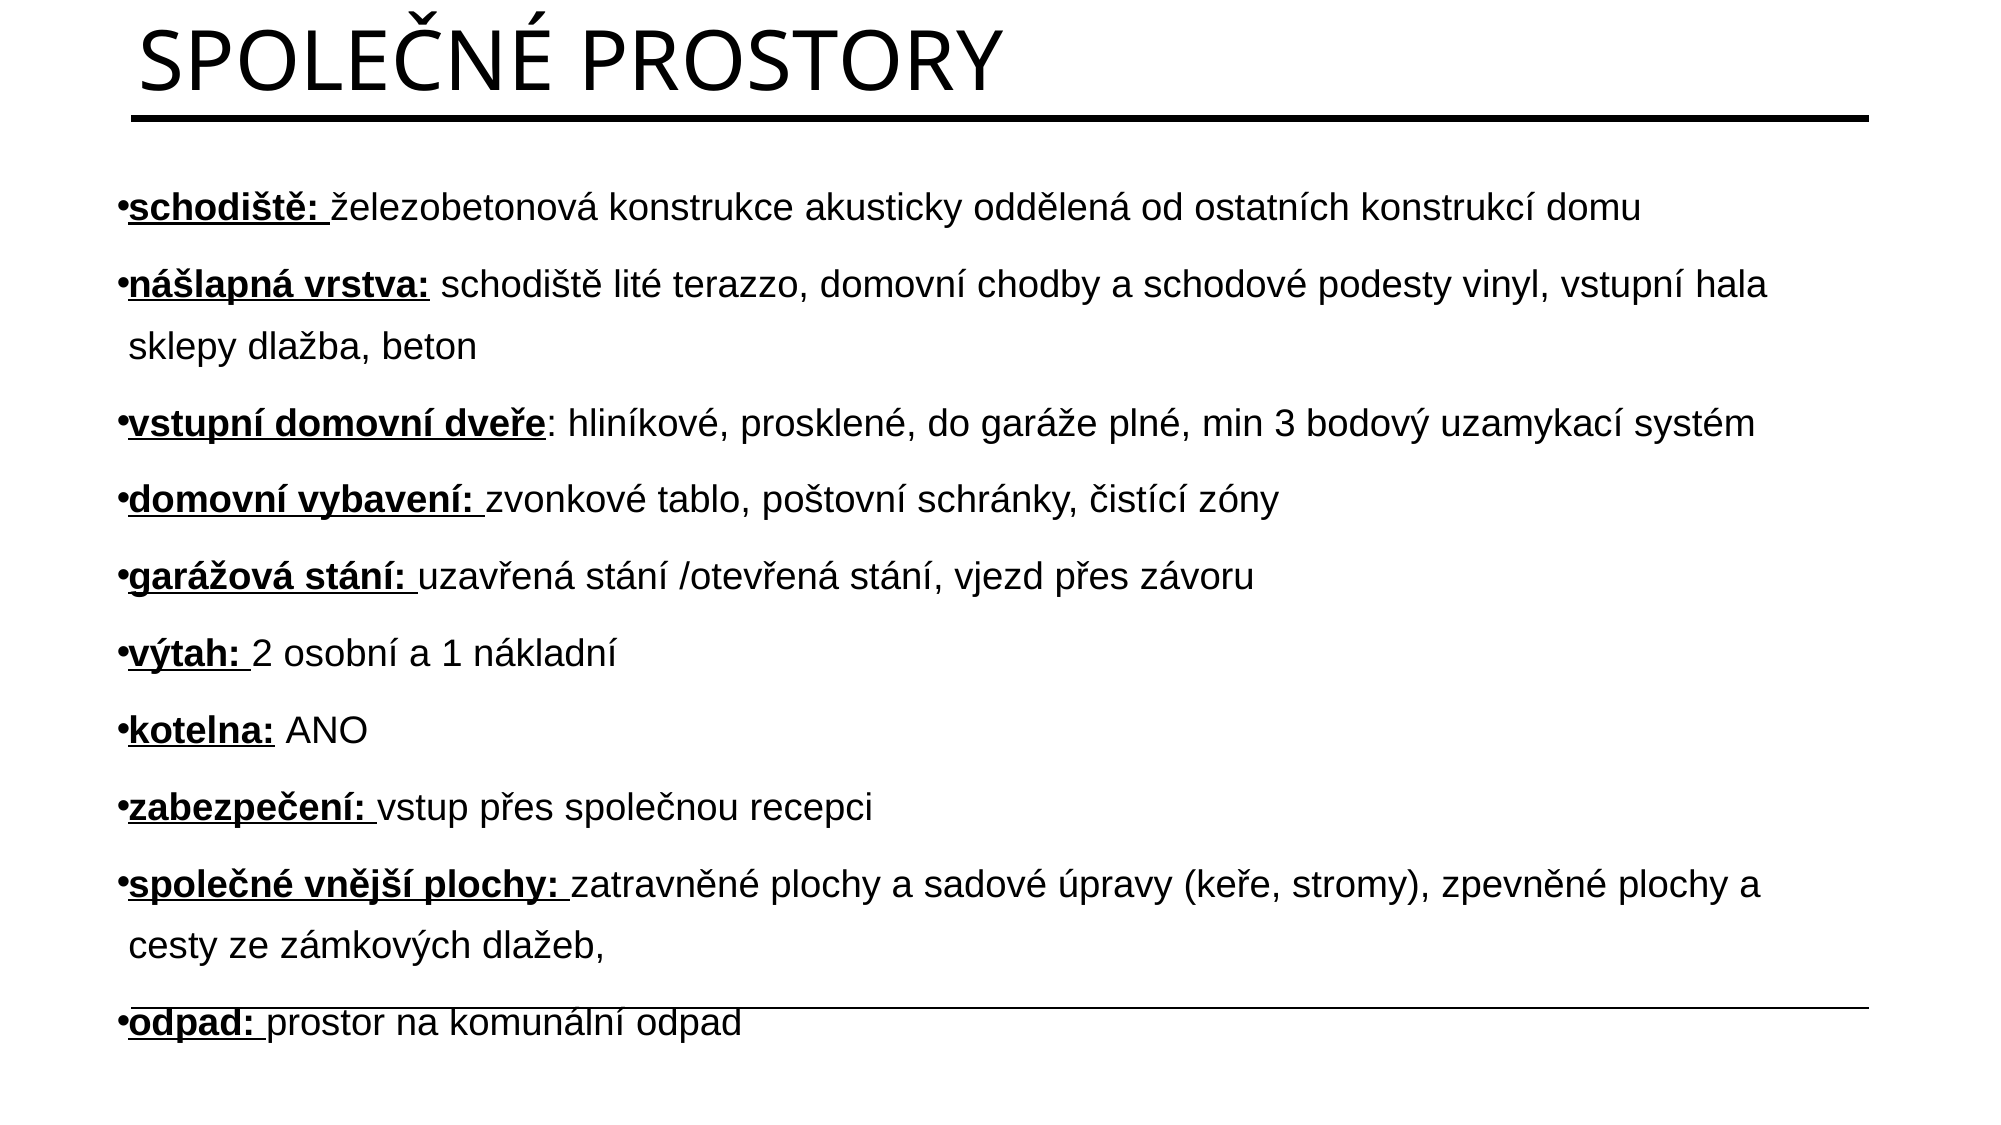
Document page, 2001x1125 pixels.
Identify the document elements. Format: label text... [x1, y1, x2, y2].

title Společné prostory [123, 0, 1877, 133]
list schodiště: železobetonová konstrukce akusticky oddělená od ostatních konstrukcí domu nášlapná vrstva: schodiště lité terazzo, domovní chodby a schodové podesty vinyl, vstupní hala sklepy dlažba, beton vstupní domovní dveře: hliníkové, prosklené, do garáže plné, min 3 bodový uzamykací systém domovní vybavení: zvonkové tablo, poštovní schránky, čistící zóny garážová stání: uzavřená stání /otevřená stání, vjezd přes závoru výtah: 2 osobní a 1 nákladní kotelna: ANO zabezpečení: vstup přes společnou recepci společné vnější plochy: zatravněné plochy a sadové úpravy (keře, stromy), zpevněné plochy a cesty ze zámkových dlažeb, odpad: prostor na komunální odpad [101, 158, 1856, 1096]
